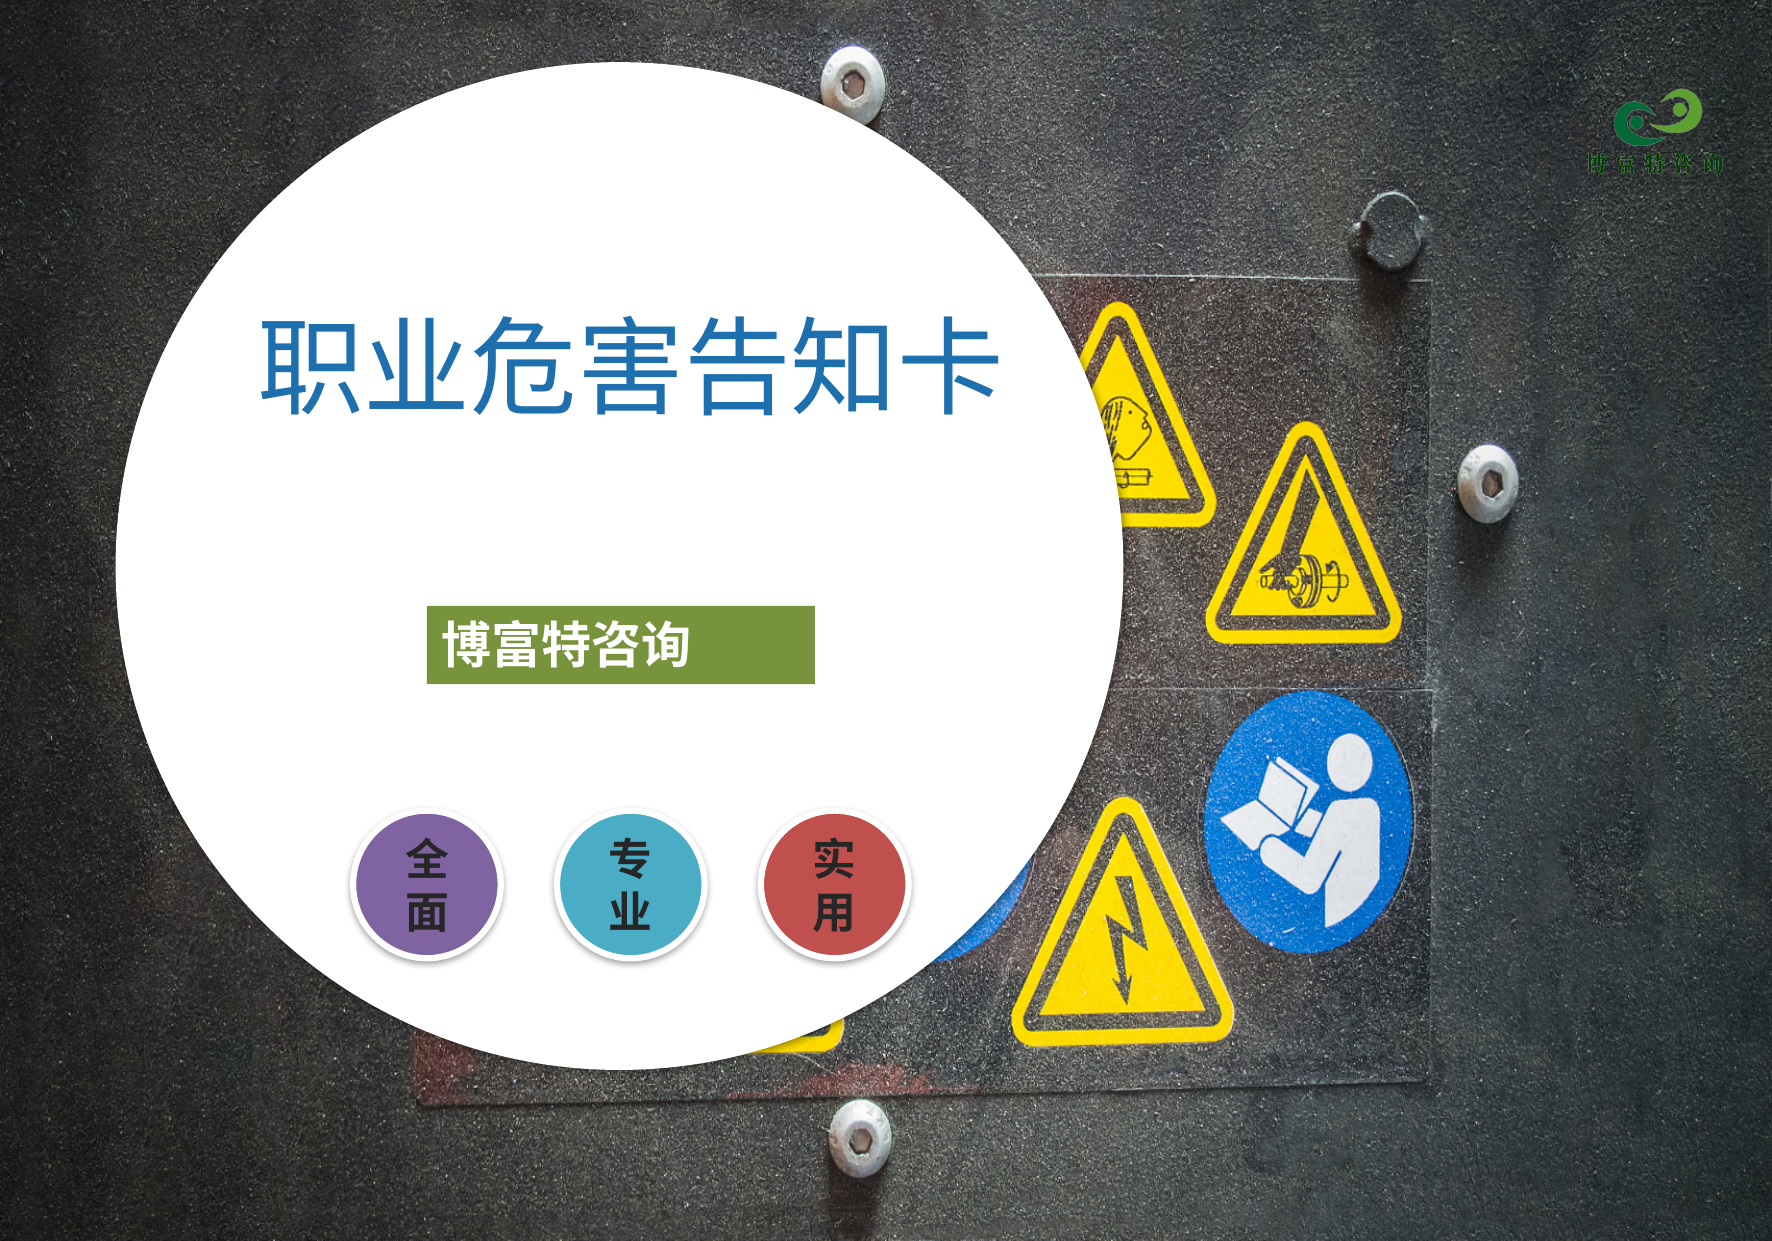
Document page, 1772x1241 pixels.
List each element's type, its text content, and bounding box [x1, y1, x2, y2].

text_box 博富特咨询 [426, 605, 815, 685]
text_box [256, 60, 983, 213]
text_box 实用 [757, 807, 912, 962]
picture [0, 0, 1772, 1241]
text_box [113, 410, 1126, 1073]
text_box 专业 [553, 807, 708, 962]
text_box 全面 [349, 807, 504, 962]
title 职业危害告知卡 [138, 213, 1124, 502]
